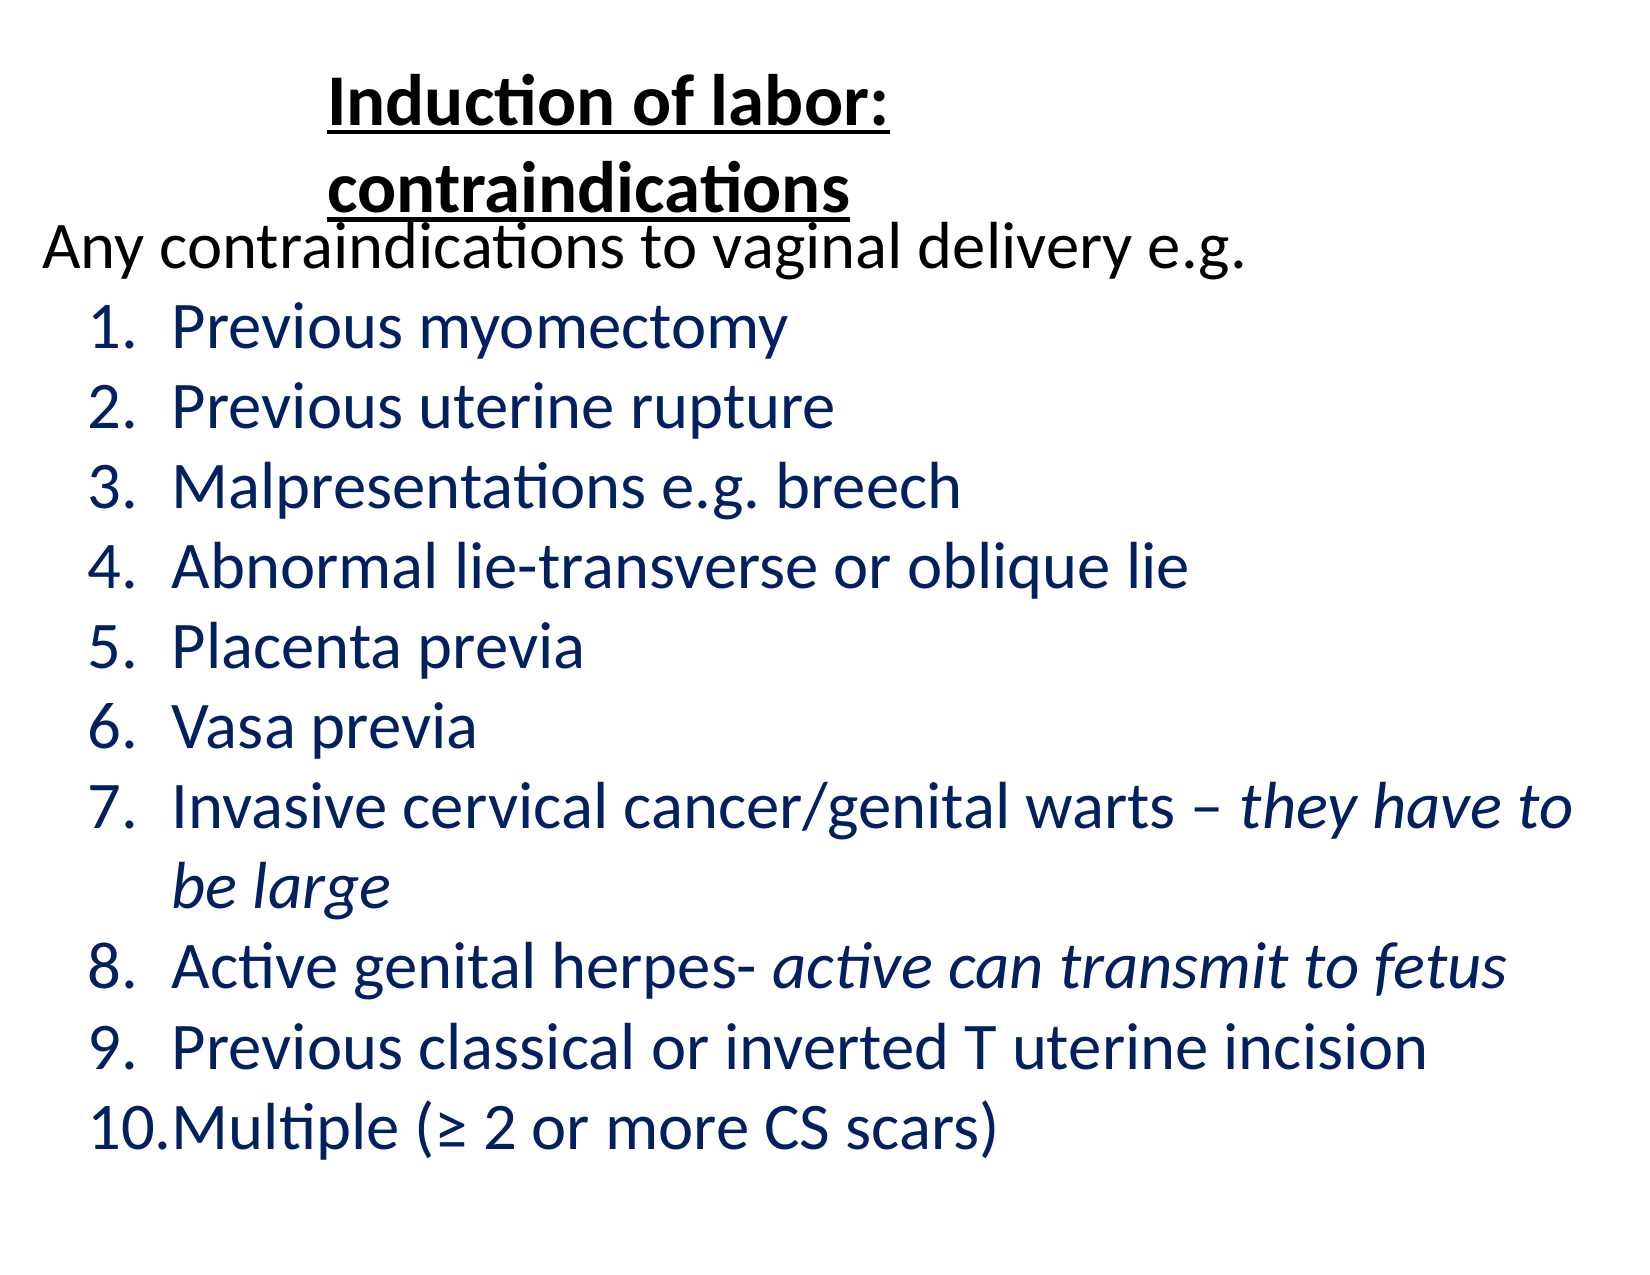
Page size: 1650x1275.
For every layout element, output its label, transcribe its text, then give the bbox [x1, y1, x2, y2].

title Induction of labor: contraindications [324, 50, 1391, 200]
text_box Any contraindications to vaginal delivery e.g. Previous myomectomy Previous uterine rupture Malpresentations e.g. breech Abnormal lie-transverse or oblique lie Placenta previa Vasa previa Invasive cervical cancer/genital warts – they have to be large Active genital herpes- active can transmit to fetus Previous classical or inverted T uterine incision Multiple (≥ 2 or more CS scars) [24, 200, 1613, 1163]
